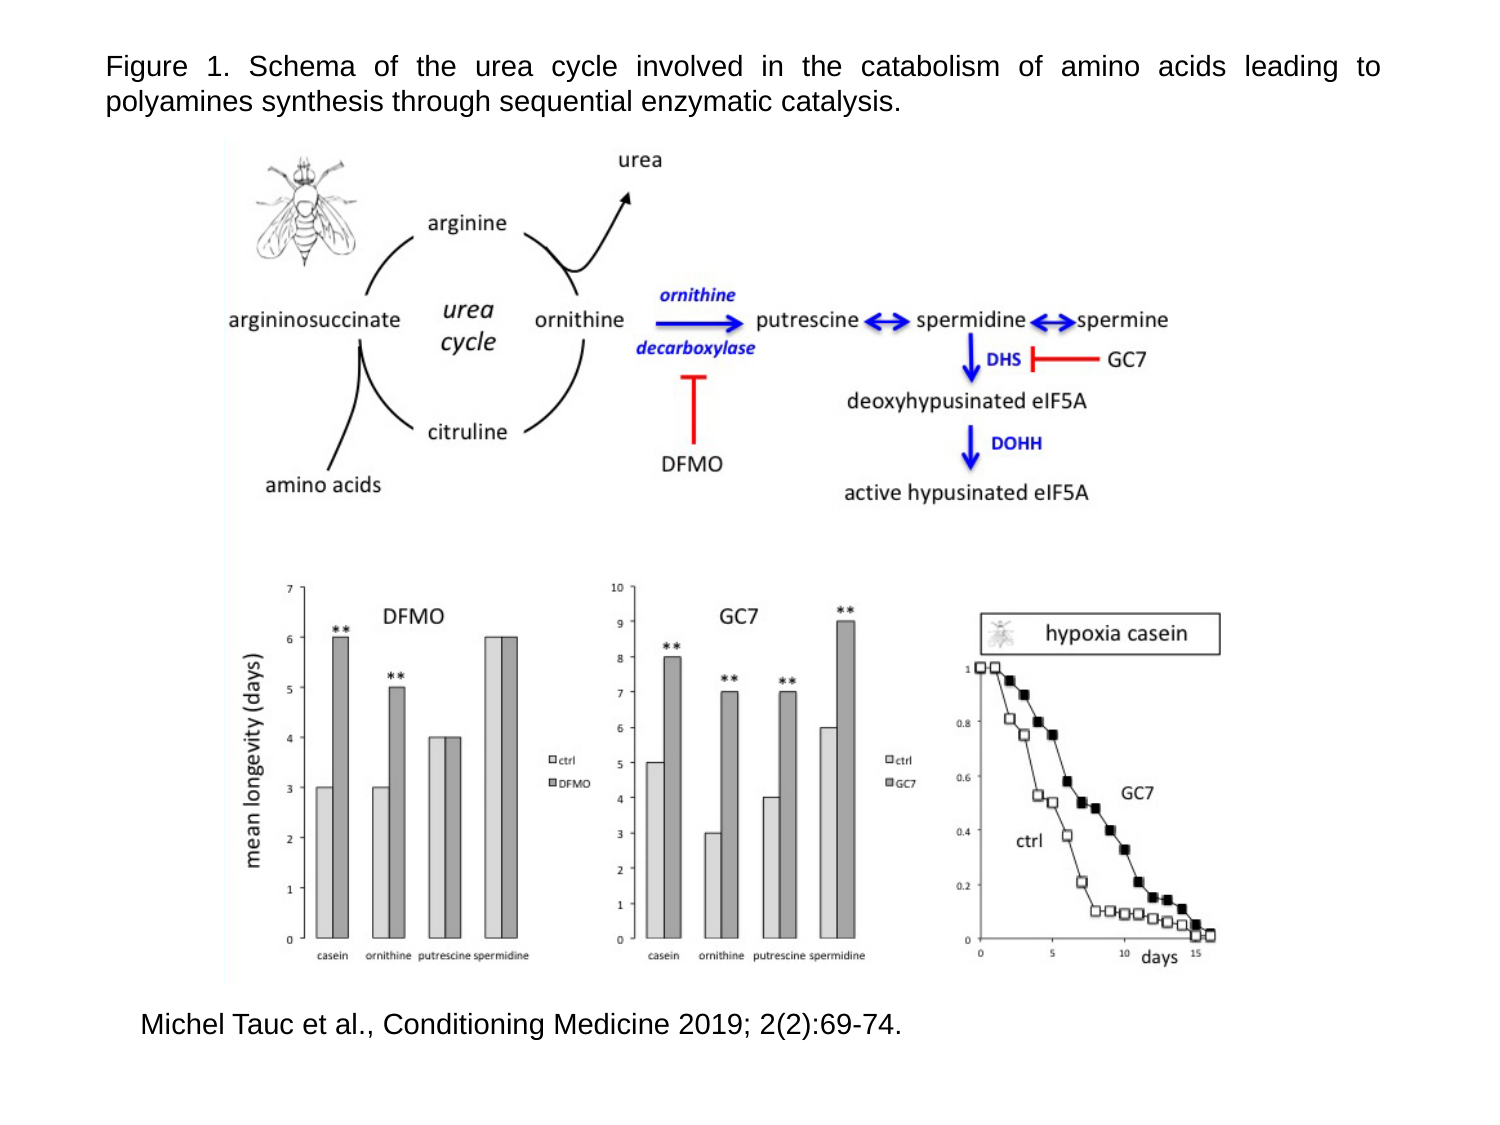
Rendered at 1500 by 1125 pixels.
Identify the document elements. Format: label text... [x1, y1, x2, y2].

text_box Michel Tauc et al., Conditioning Medicine 2019; 2(2):69-74. [125, 998, 919, 1048]
text_box Figure 1. Schema of the urea cycle involved in the catabolism of amino acids leading to polyamines synthesis through sequential enzymatic catalysis. [90, 39, 1398, 125]
picture [224, 140, 1226, 984]
